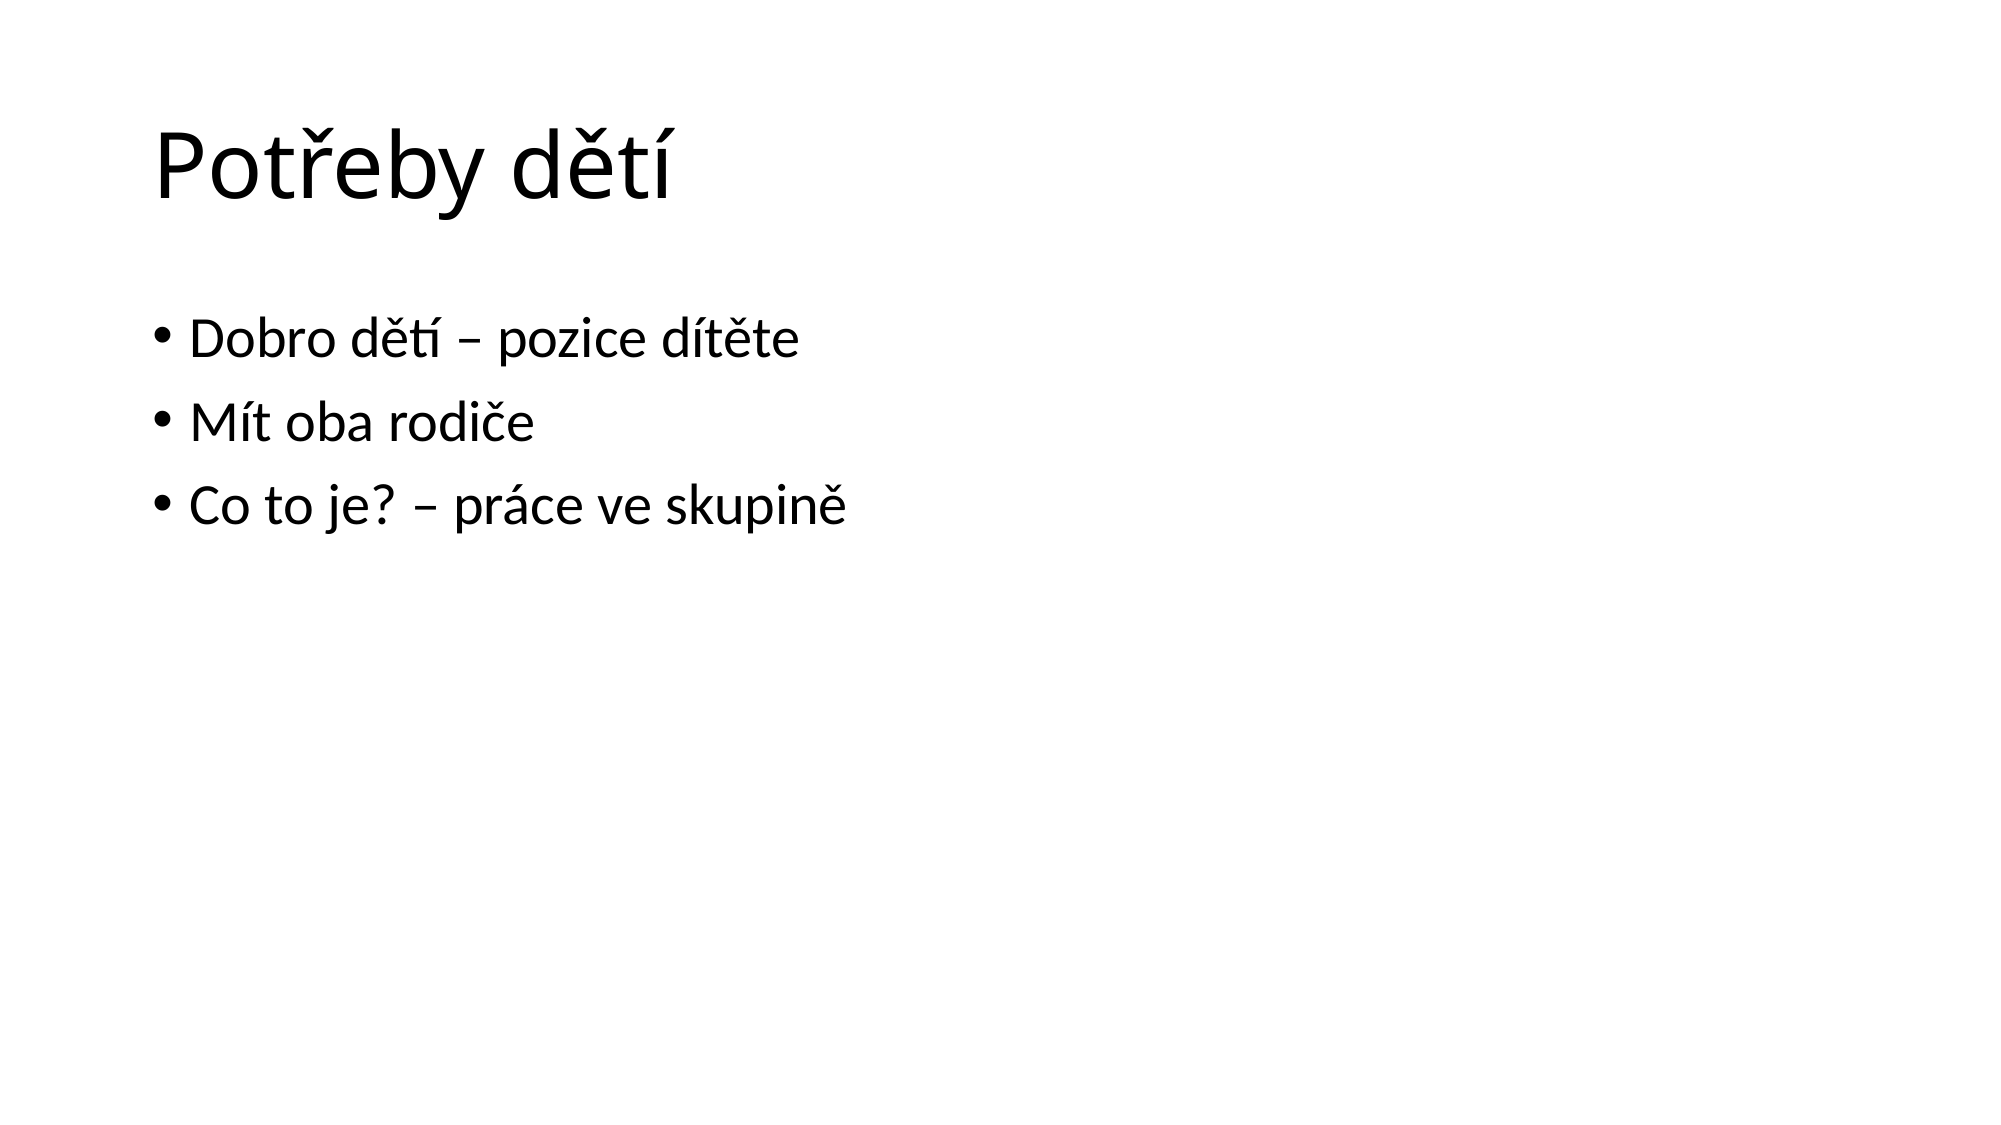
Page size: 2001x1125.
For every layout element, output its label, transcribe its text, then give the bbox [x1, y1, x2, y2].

title Potřeby dětí [137, 59, 1863, 278]
list Dobro dětí – pozice dítěte Mít oba rodiče Co to je? – práce ve skupině [137, 299, 1863, 1014]
